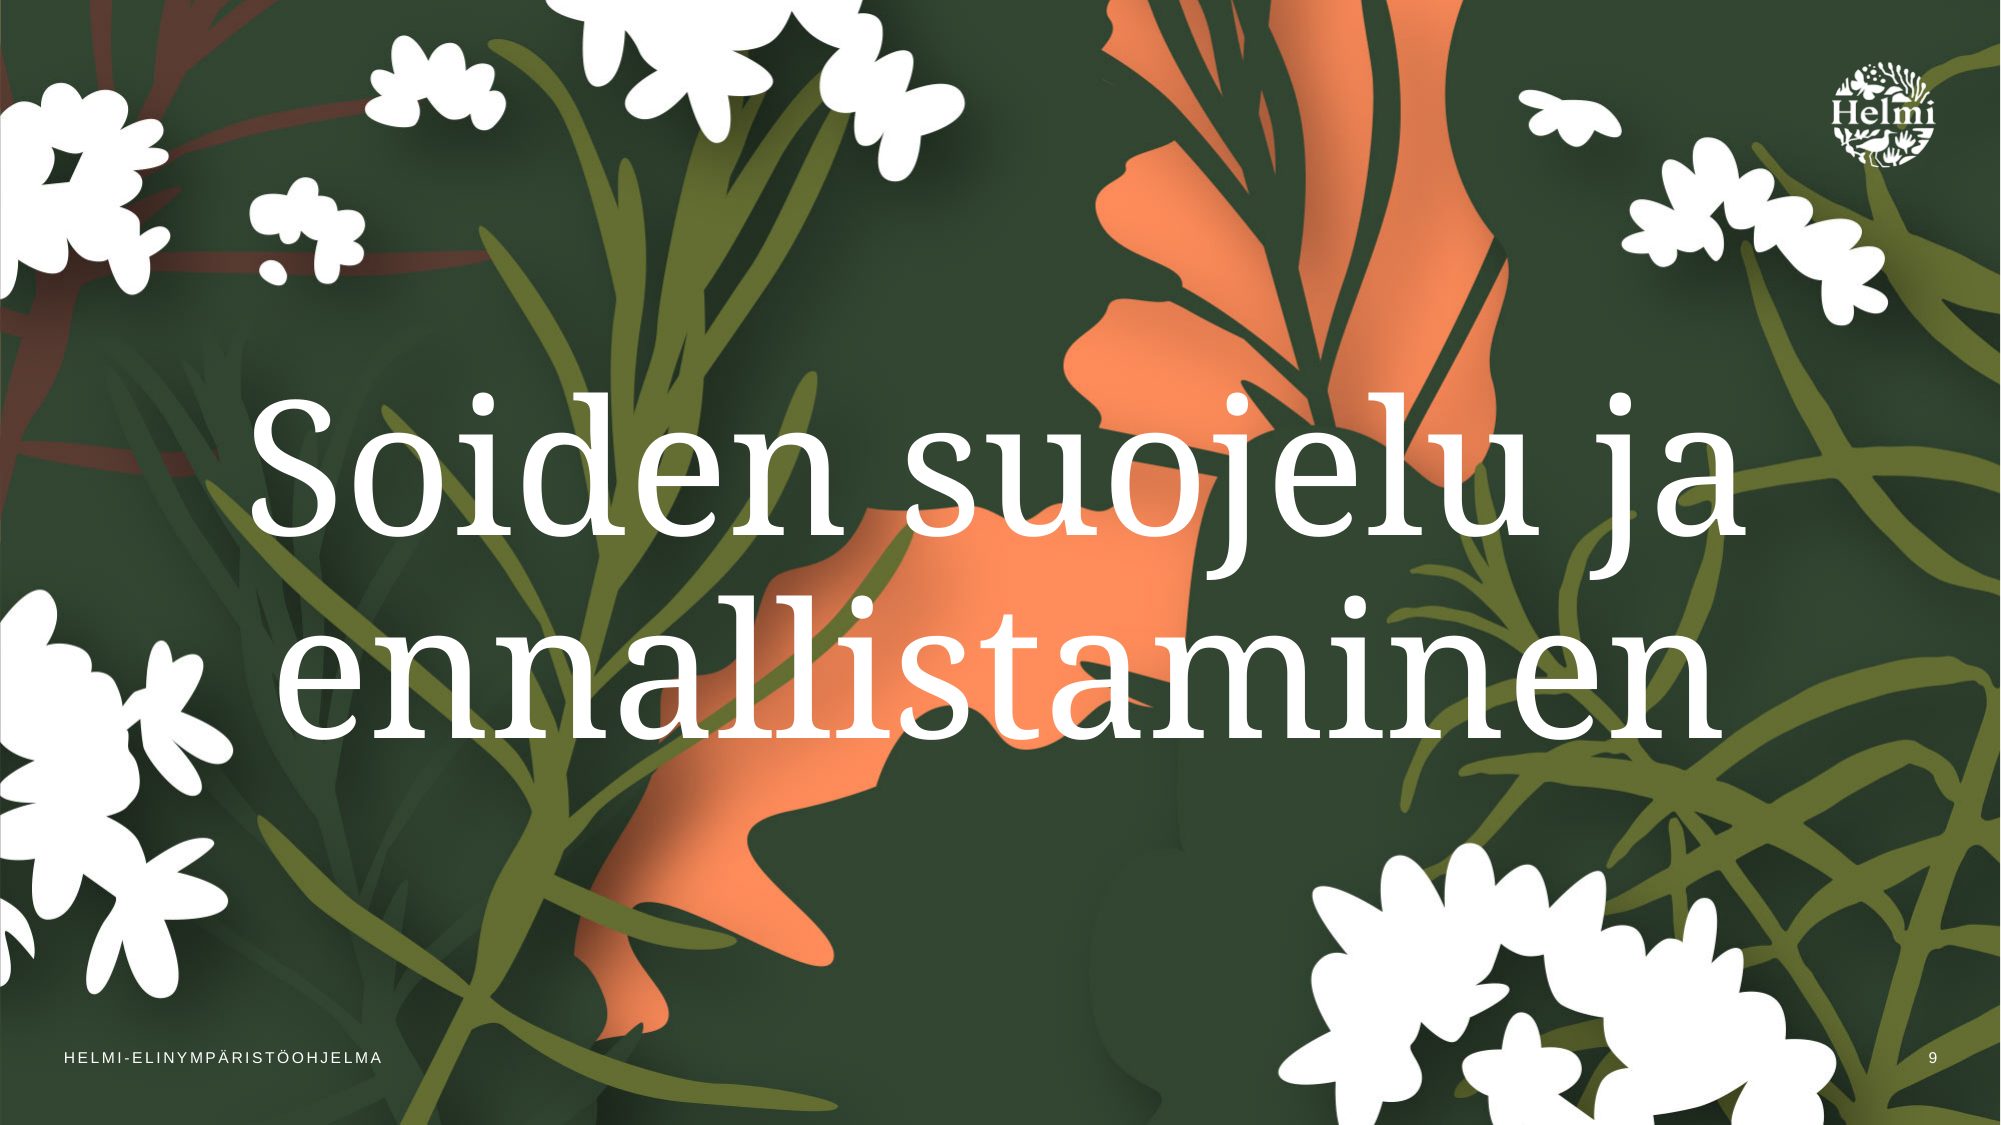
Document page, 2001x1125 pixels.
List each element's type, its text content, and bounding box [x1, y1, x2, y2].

footer HELMI-ELINYMPÄRISTÖOHJELMA [63, 1035, 739, 1080]
picture [0, 0, 2001, 1125]
slide_number 9 [1842, 1035, 1938, 1080]
title Soiden suojelu ja ennallistaminen [136, 230, 1862, 922]
